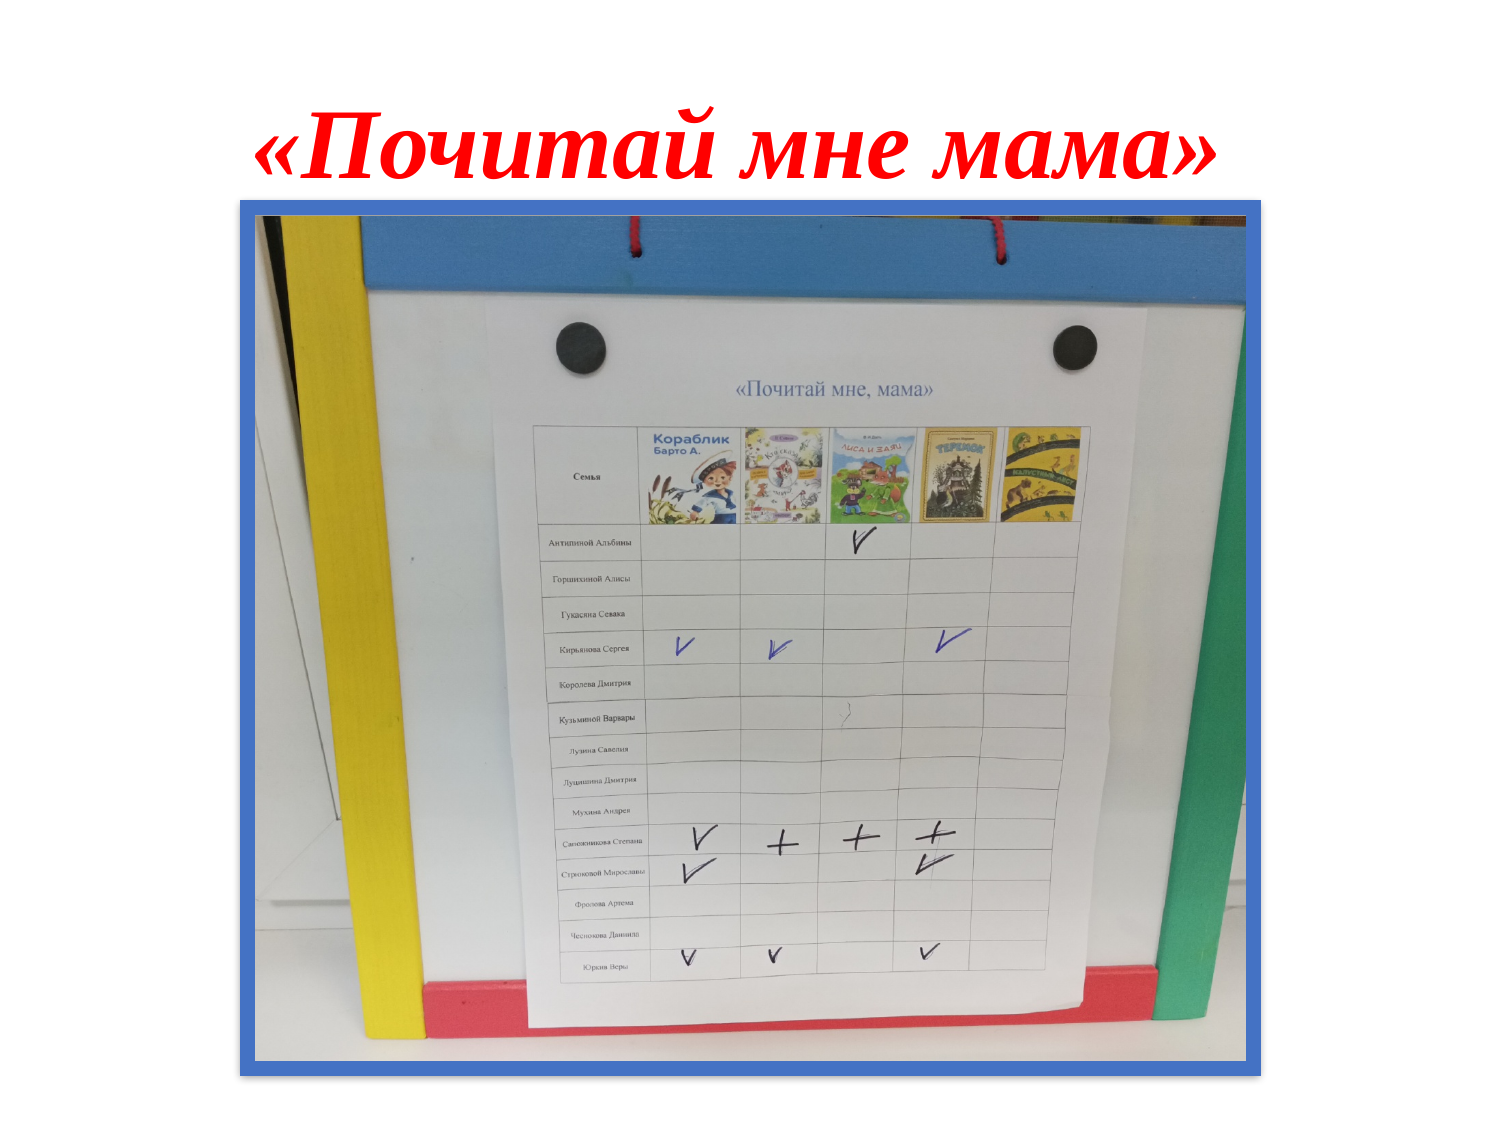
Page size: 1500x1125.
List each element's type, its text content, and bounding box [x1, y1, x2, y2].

text_box [783, 171, 1405, 598]
title «Почитай мне мама» [75, 45, 1425, 233]
text_box [760, 171, 783, 183]
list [254, 214, 1247, 1062]
